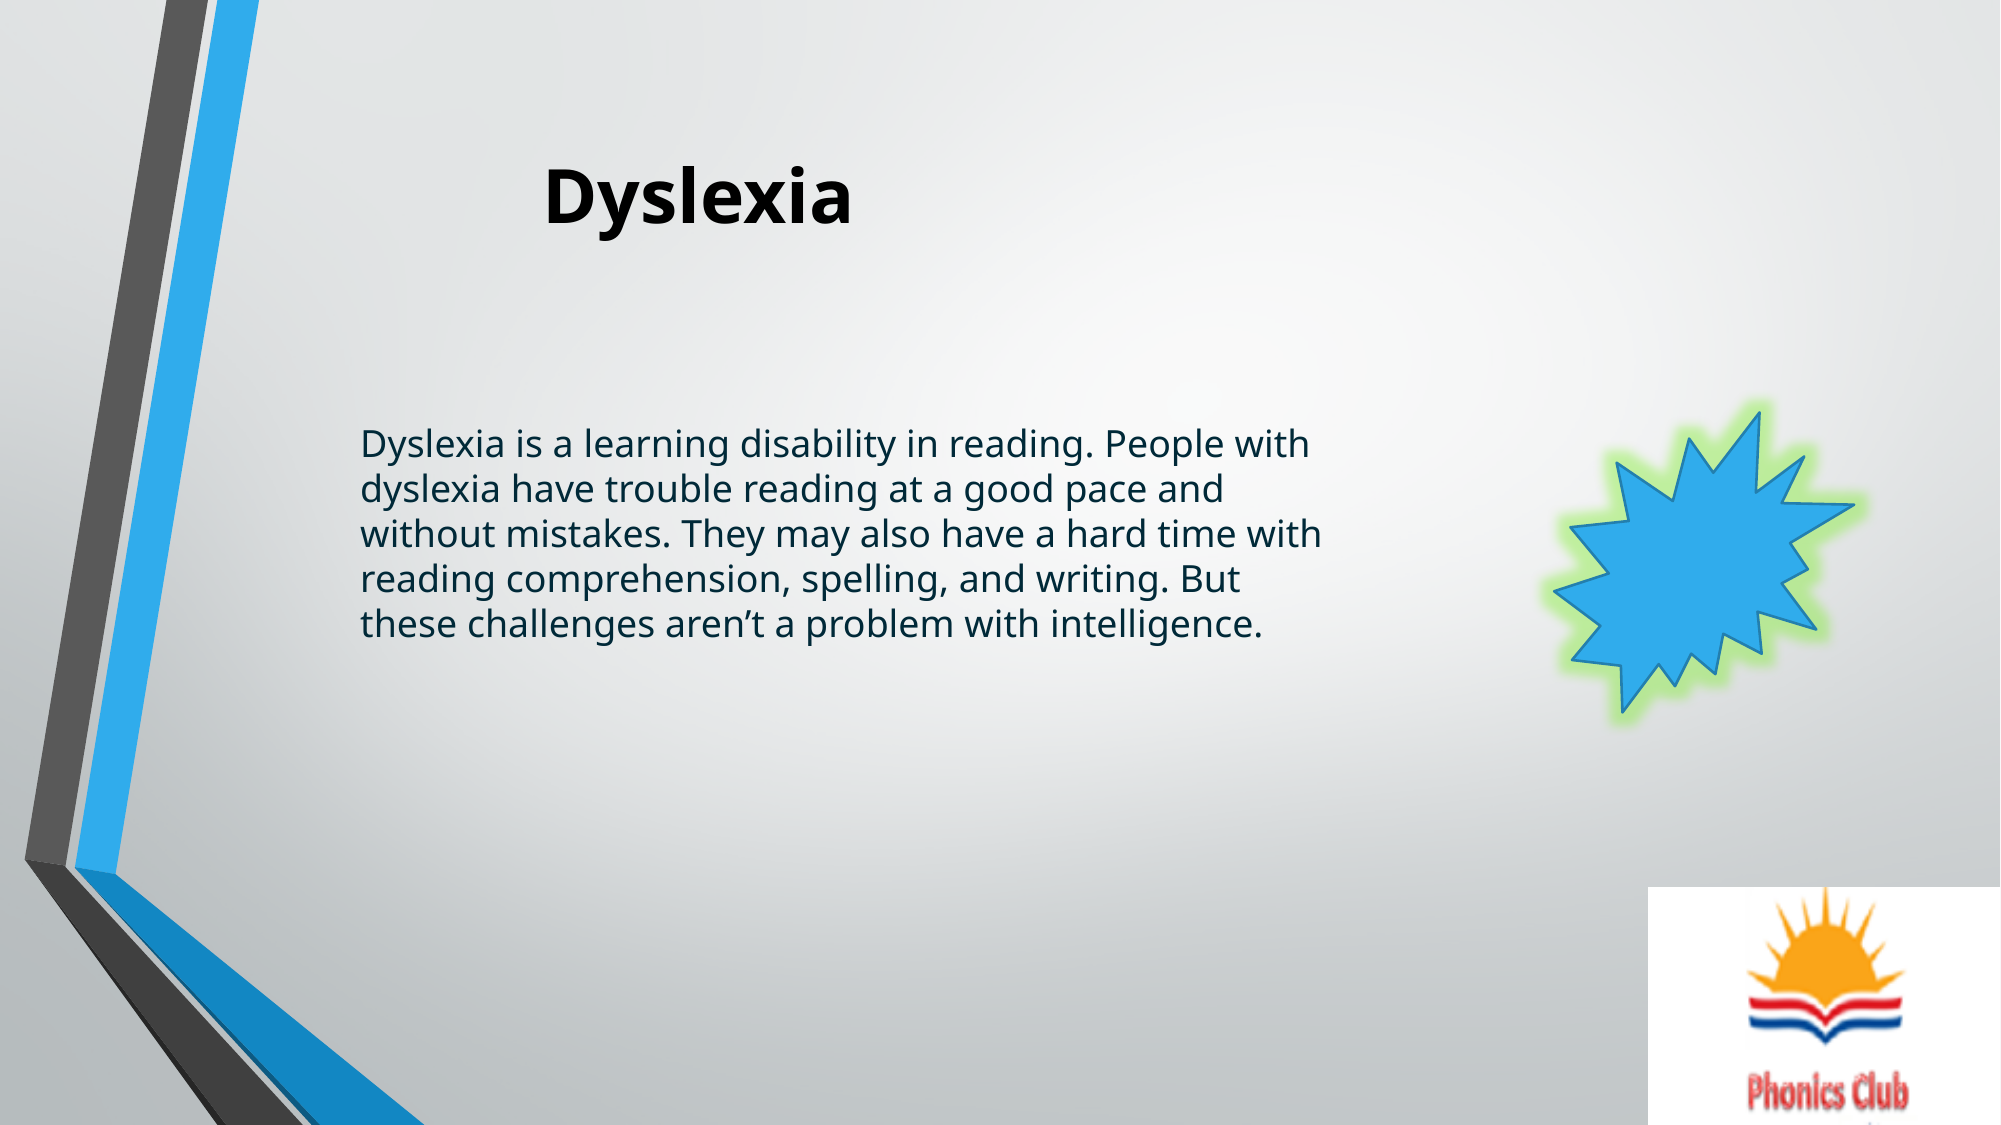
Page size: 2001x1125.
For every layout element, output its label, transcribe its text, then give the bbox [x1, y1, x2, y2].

text_box Dyslexia [527, 141, 1429, 247]
picture [1648, 887, 2000, 1125]
text_box [1552, 411, 1856, 714]
text_box Dyslexia is a learning disability in reading. People with dyslexia have trouble reading at a good pace and without mistakes. They may also have a hard time with reading comprehension, spelling, and writing. But these challenges aren’t a problem with intelligence. [345, 412, 1346, 653]
